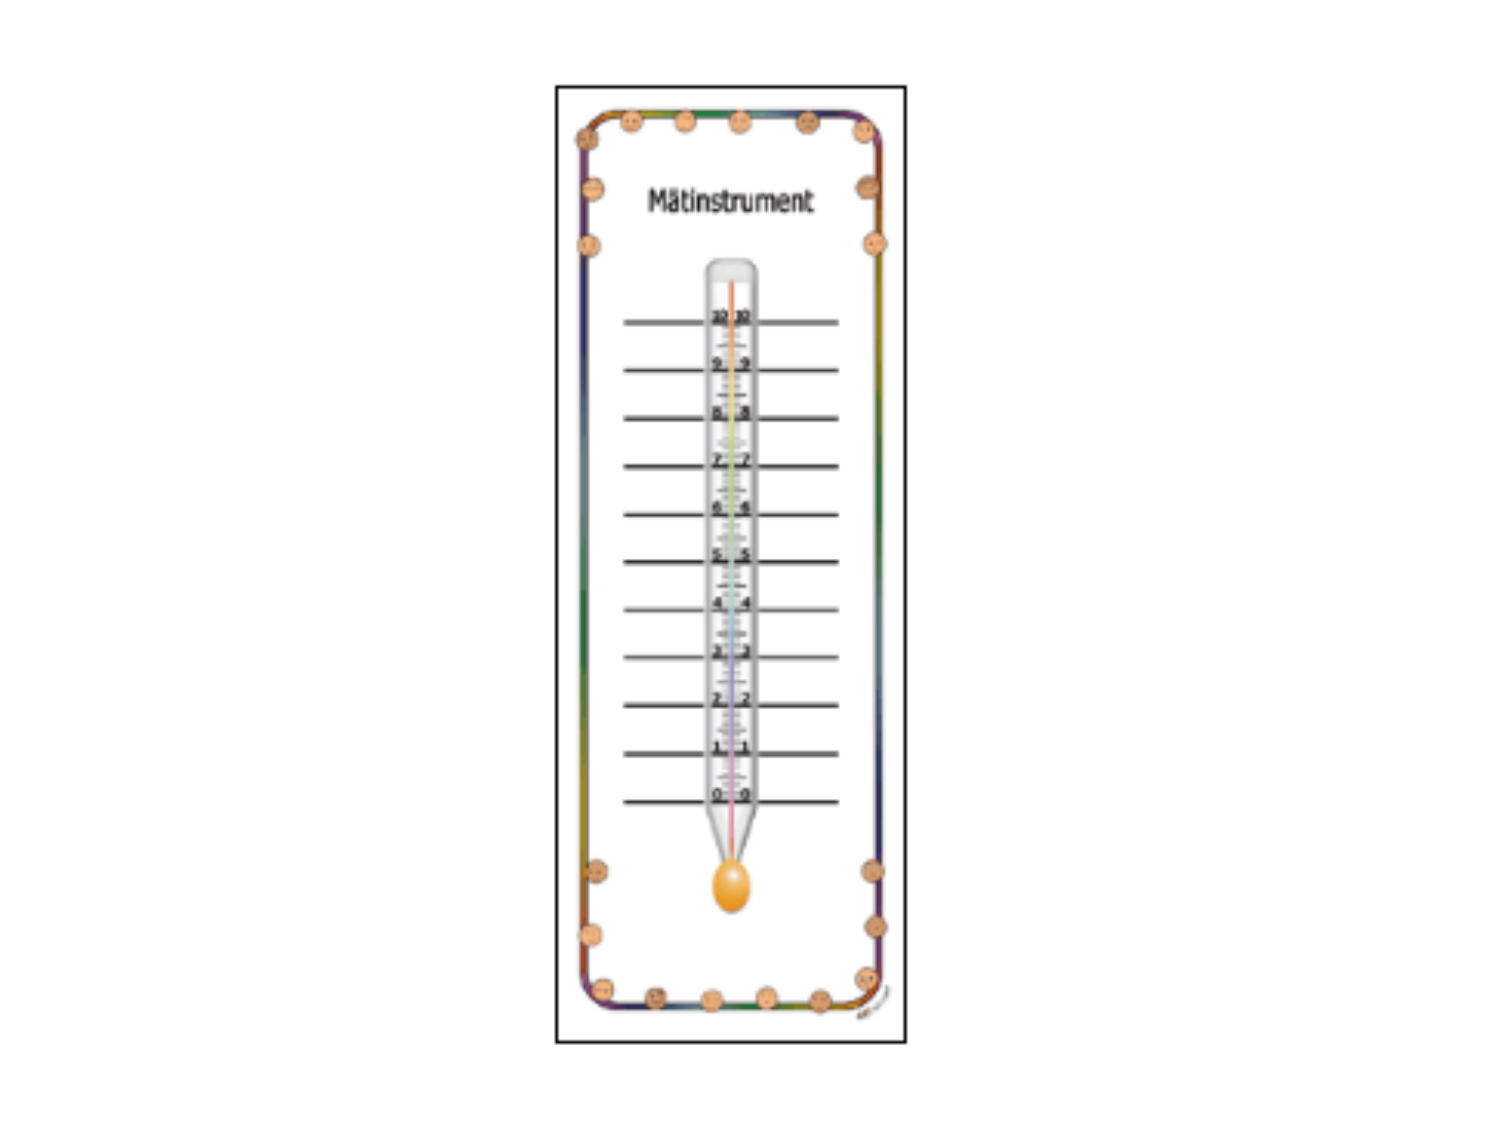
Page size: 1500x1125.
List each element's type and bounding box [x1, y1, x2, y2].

picture [513, 31, 952, 1125]
